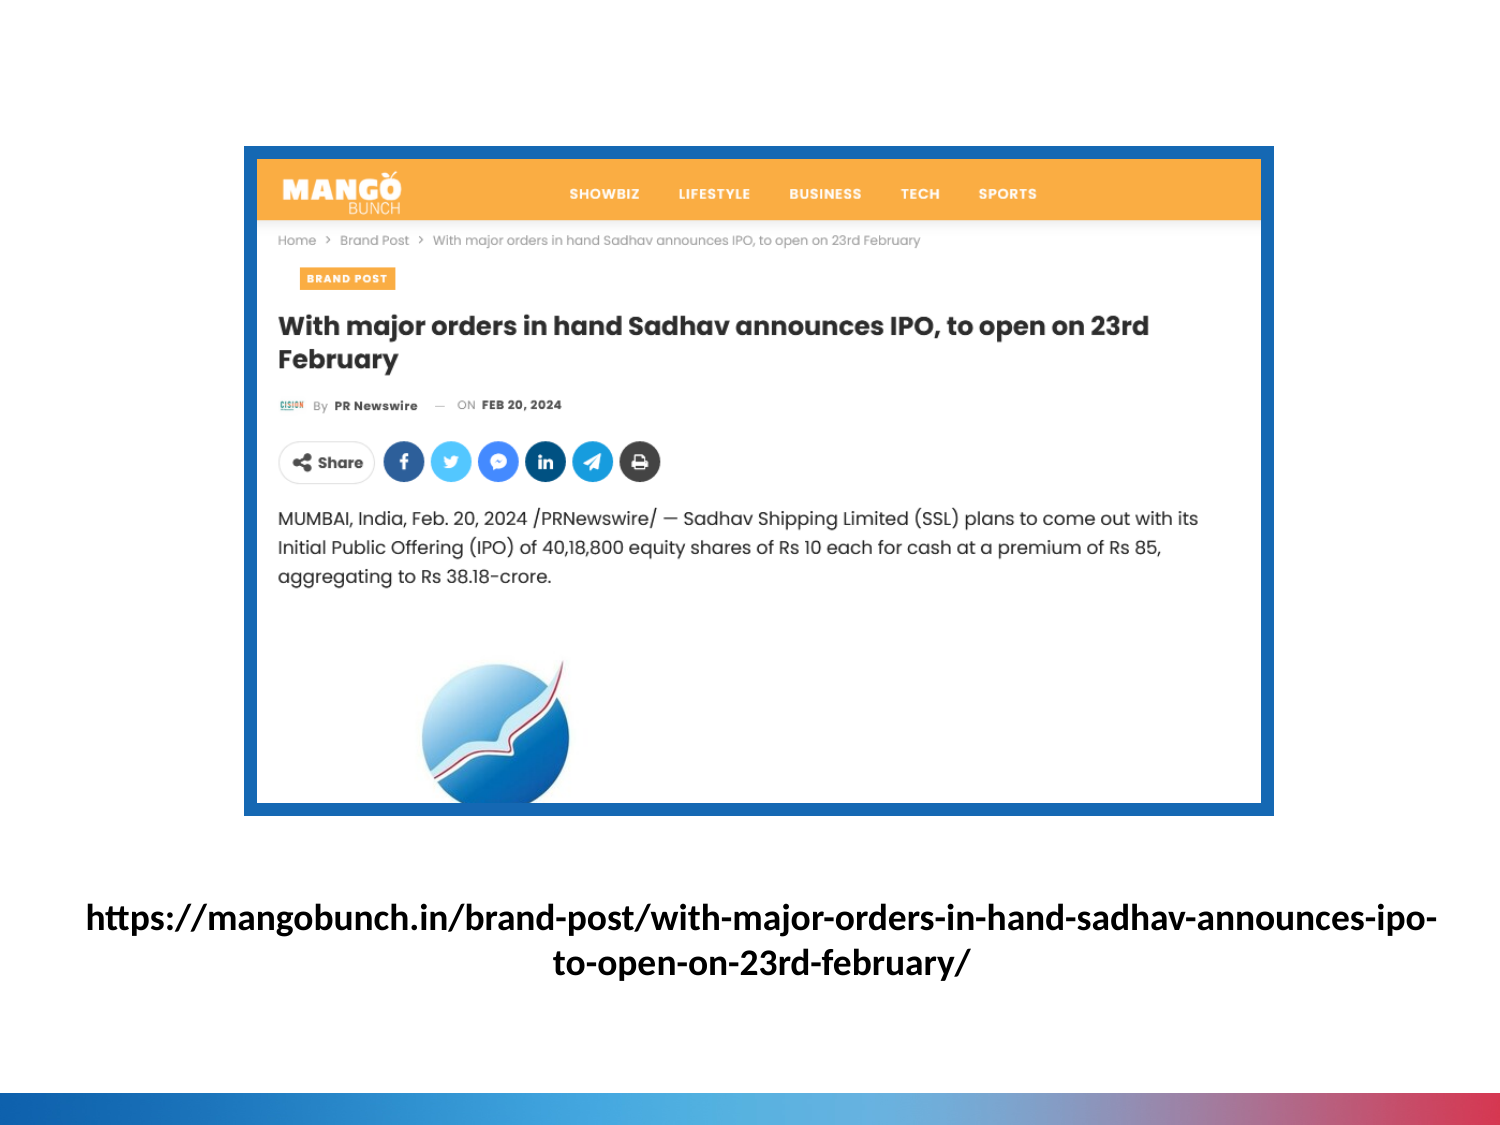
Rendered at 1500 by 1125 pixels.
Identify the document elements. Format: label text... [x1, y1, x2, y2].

text_box https://mangobunch.in/brand-post/with-major-orders-in-hand-sadhav-announces-ipo-to-open-on-23rd-february/ [64, 885, 1460, 991]
picture [0, 1093, 1500, 1125]
picture [256, 158, 1262, 804]
